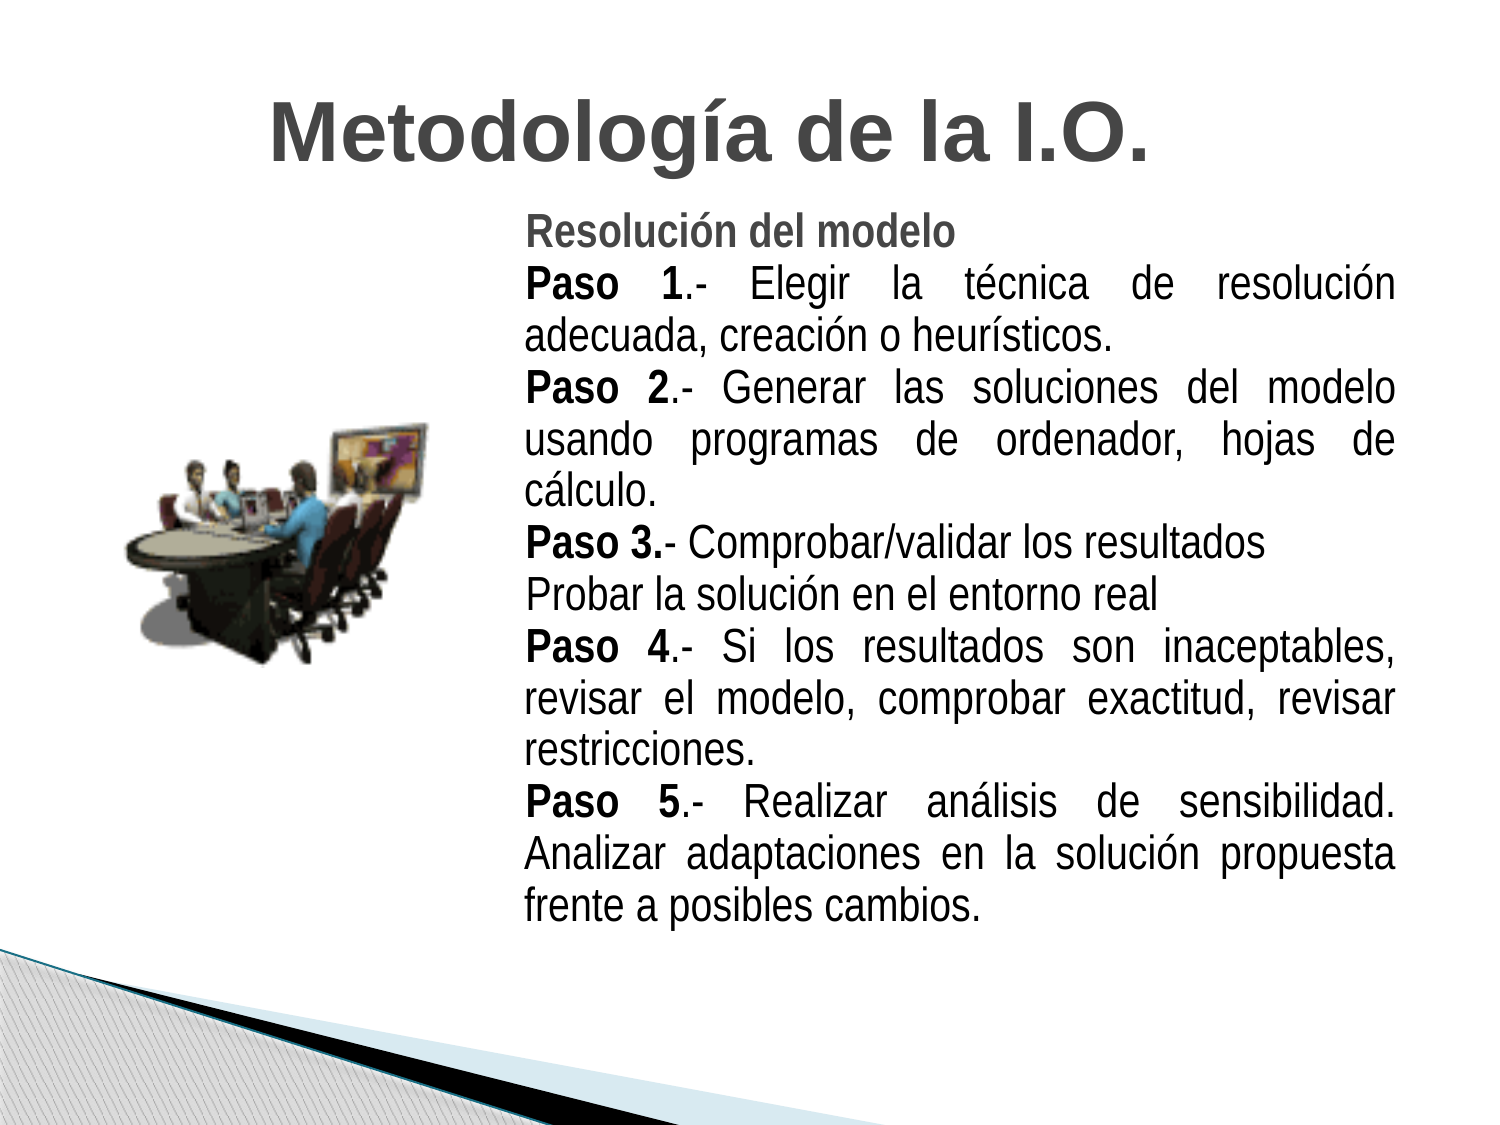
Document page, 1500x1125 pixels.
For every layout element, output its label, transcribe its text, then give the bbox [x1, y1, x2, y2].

title Metodología de la I.O. [253, 66, 1400, 188]
picture [116, 421, 447, 669]
list Resolución del modelo Paso 1.- Elegir la técnica de resolución adecuada, creación o heurísticos. Paso 2.- Generar las soluciones del modelo usando programas de ordenador, hojas de cálculo. Paso 3.- Comprobar/validar los resultados Probar la solución en el entorno real Paso 4.- Si los resultados son inaceptables, revisar el modelo, comprobar exactitud, revisar restricciones. Paso 5.- Realizar análisis de sensibilidad. Analizar adaptaciones en la solución propuesta frente a posibles cambios. [421, 199, 1413, 1125]
